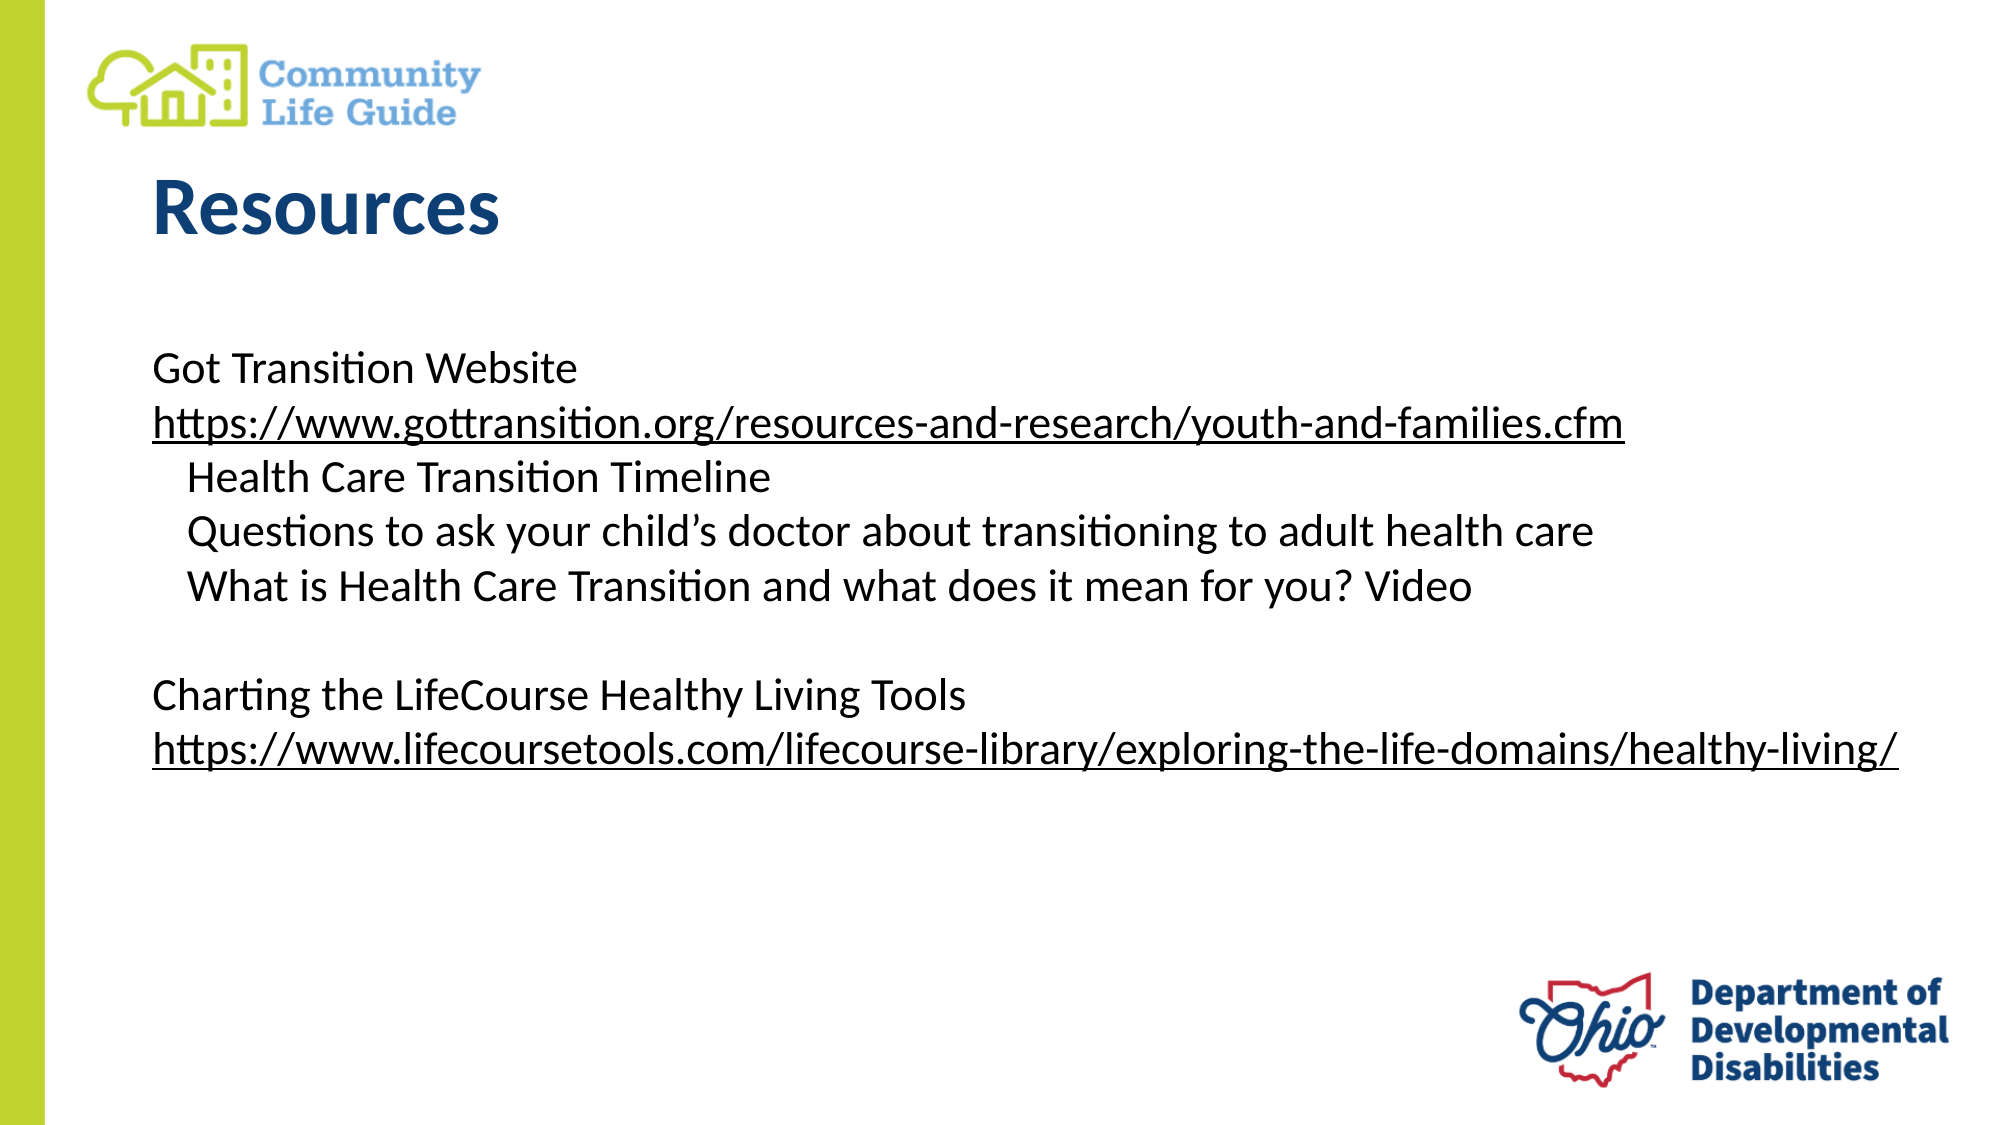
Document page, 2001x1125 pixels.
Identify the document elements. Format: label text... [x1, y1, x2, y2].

picture [0, 0, 2001, 1125]
title Resources [137, 137, 1863, 278]
list Got Transition Website https://www.gottransition.org/resources-and-research/youth-and-families.cfm Health Care Transition Timeline Questions to ask your child’s doctor about transitioning to adult health care What is Health Care Transition and what does it mean for you? Video Charting the LifeCourse Healthy Living Tools https://www.lifecoursetools.com/lifecourse-library/exploring-the-life-domains/healthy-living/ [137, 300, 1915, 965]
